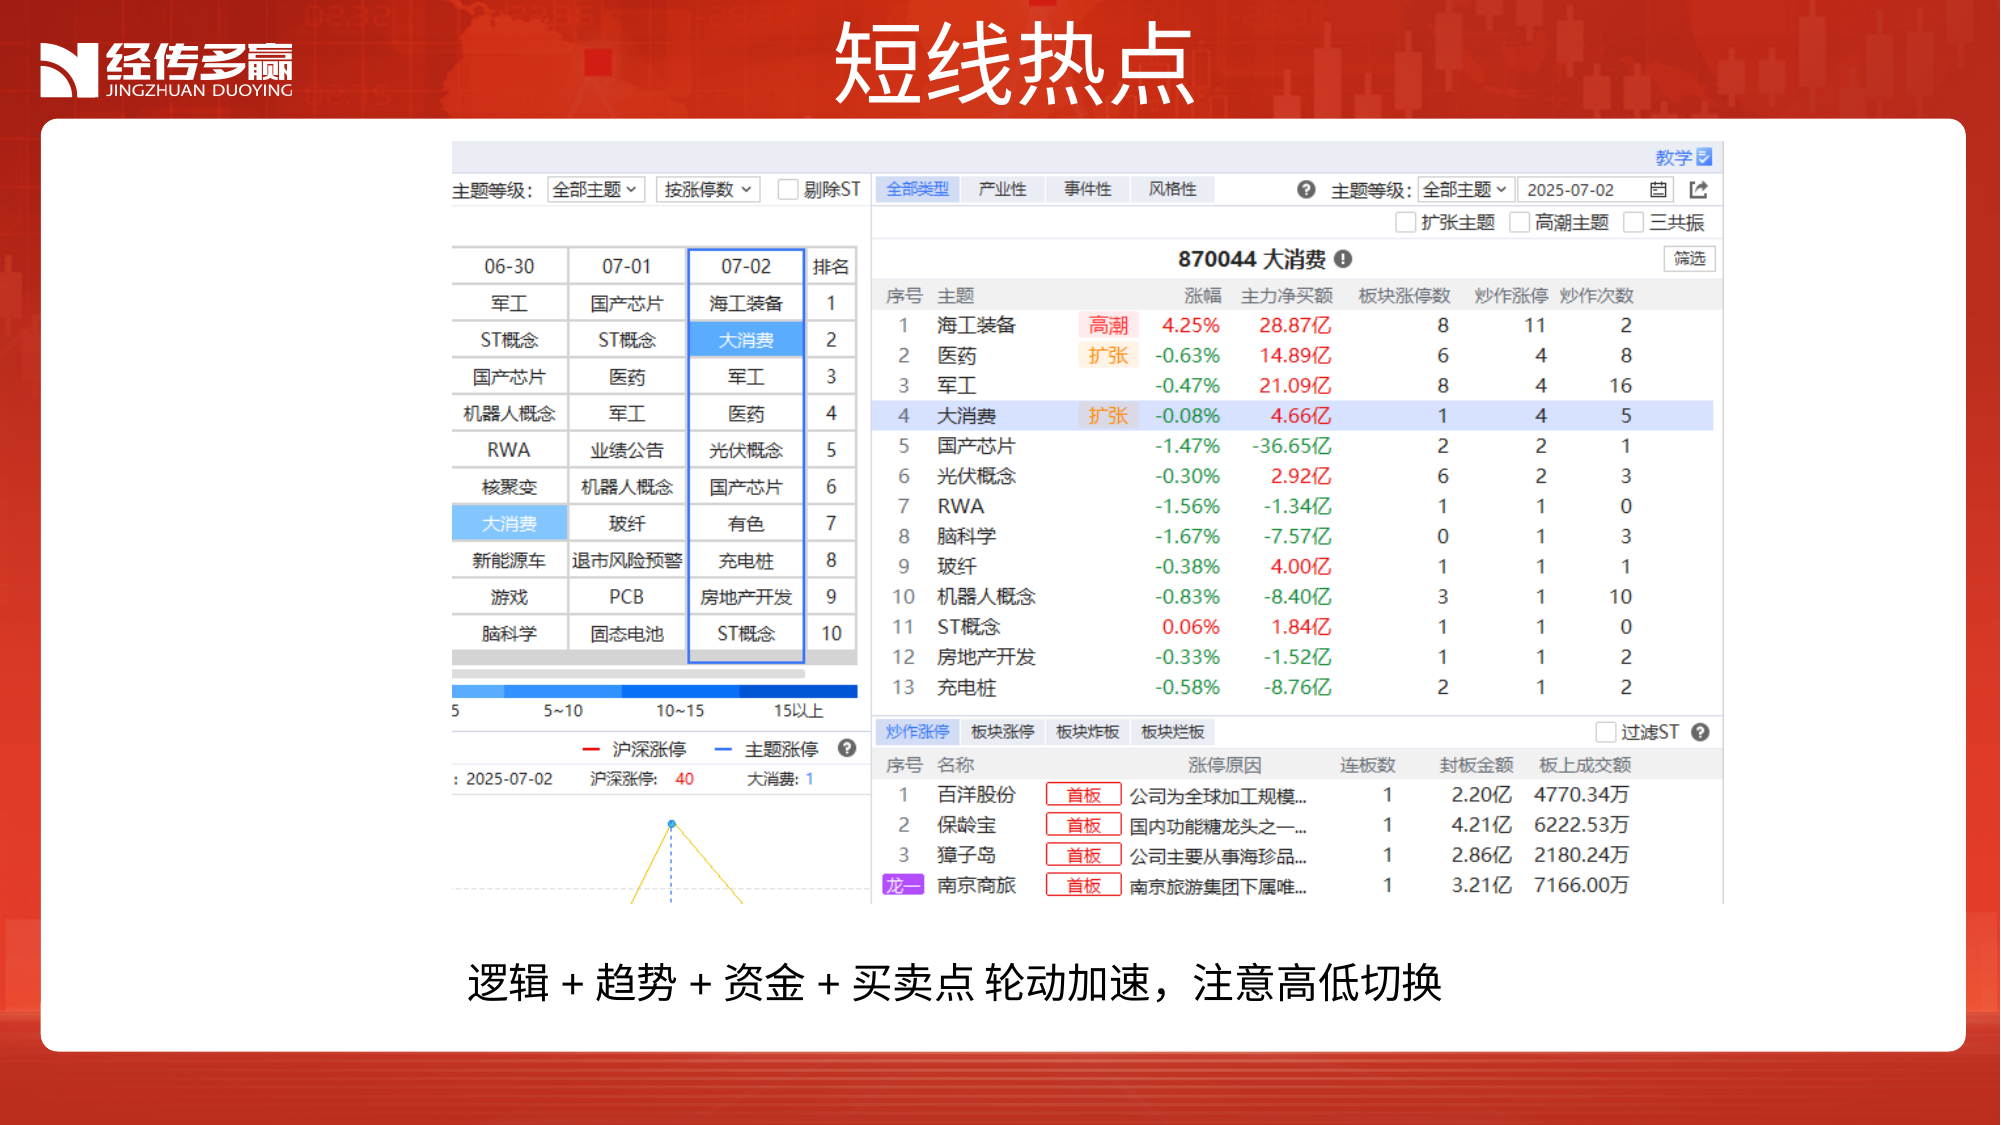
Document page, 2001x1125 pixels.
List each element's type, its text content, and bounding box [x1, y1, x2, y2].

text_box 短线热点 [487, 0, 1544, 125]
text_box 轮动加速，注意高低切换 [969, 949, 1724, 1055]
picture [0, 0, 2000, 1125]
text_box 逻辑+趋势+资金+买卖点 [452, 949, 969, 1055]
picture [452, 141, 1724, 904]
